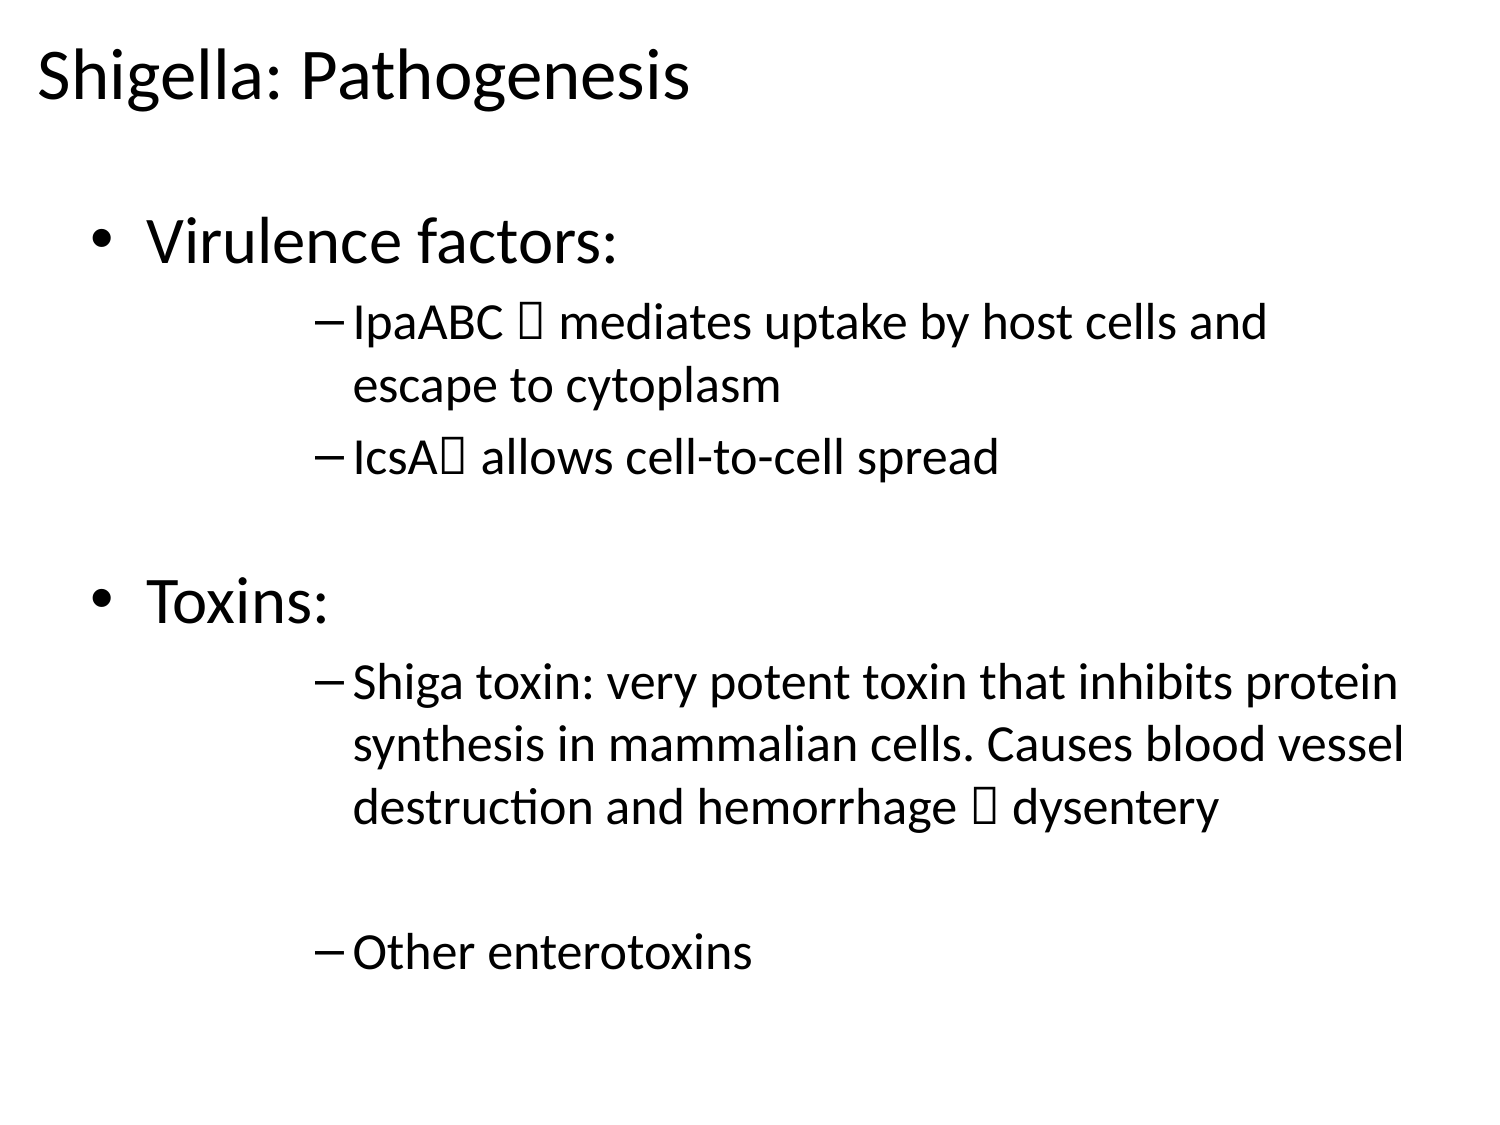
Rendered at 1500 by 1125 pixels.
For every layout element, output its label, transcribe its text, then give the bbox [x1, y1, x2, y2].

list Virulence factors: IpaABC  mediates uptake by host cells and escape to cytoplasm IcsA allows cell-to-cell spread Toxins: Shiga toxin: very potent toxin that inhibits protein synthesis in mammalian cells. Causes blood vessel destruction and hemorrhage  dysentery Other enterotoxins [75, 189, 1425, 1071]
text_box Shigella: Pathogenesis [23, 19, 1482, 122]
